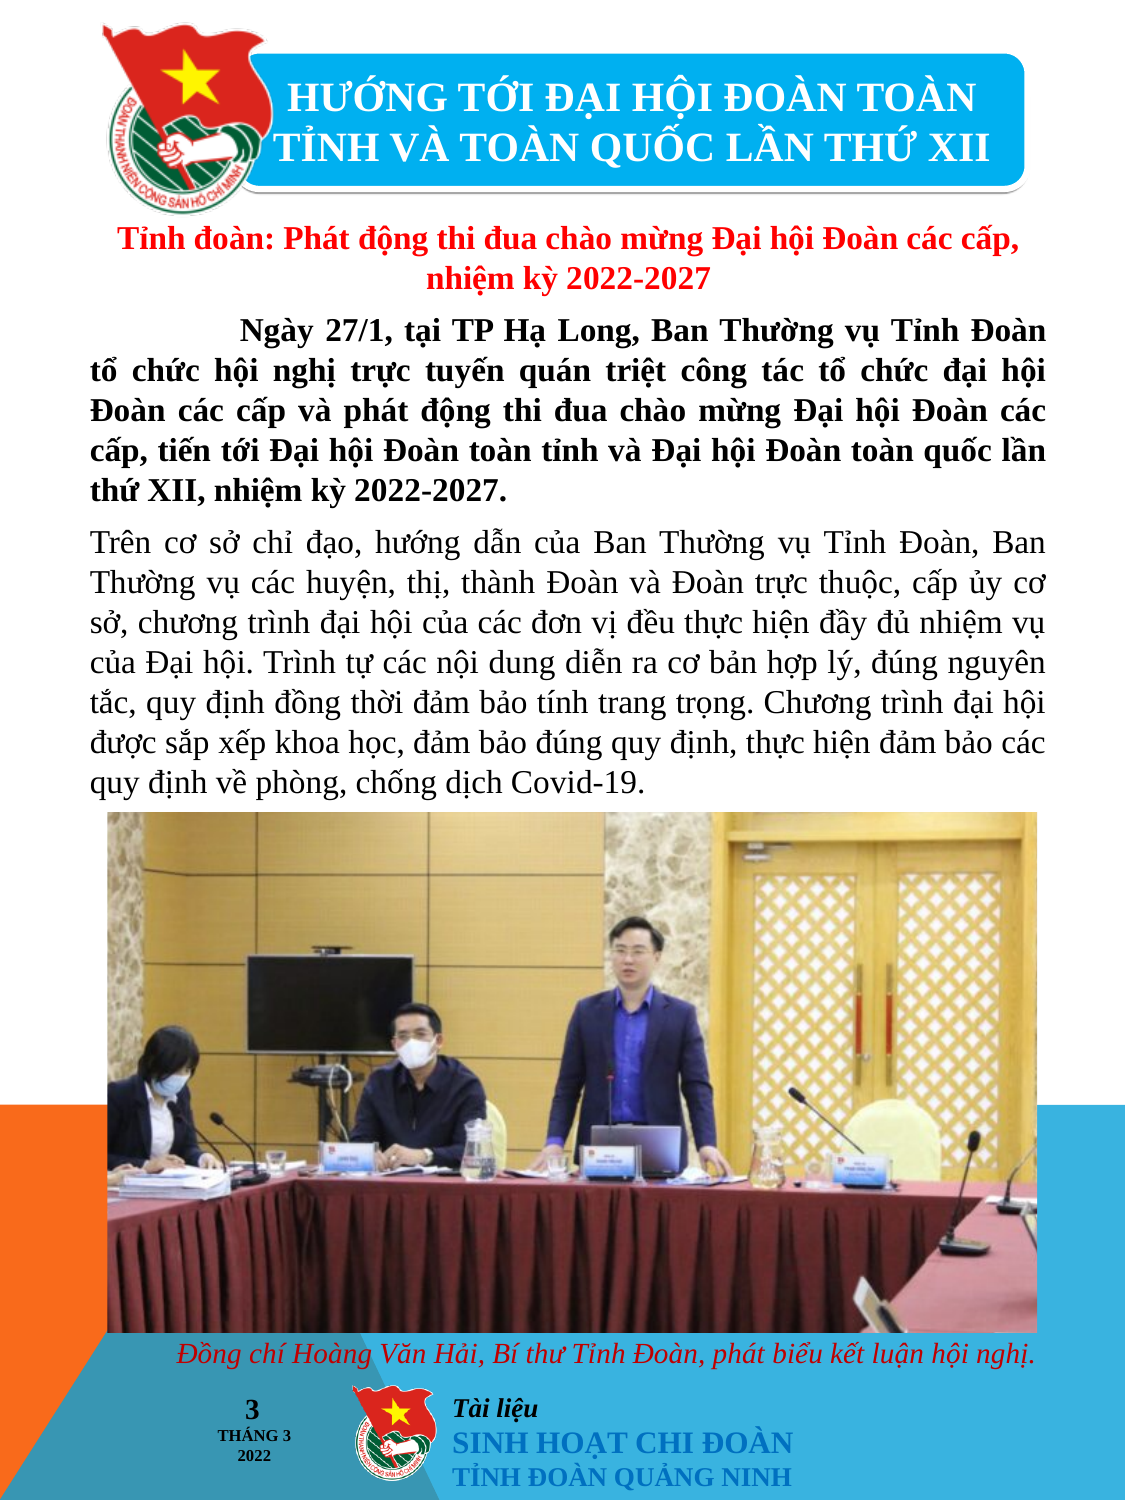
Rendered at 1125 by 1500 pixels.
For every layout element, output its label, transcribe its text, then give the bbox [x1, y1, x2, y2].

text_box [187, 1382, 1038, 1500]
text_box HƯỚNG TỚI ĐẠI HỘI ĐOÀN TOÀN TỈNH VÀ TOÀN QUỐC LẦN THỨ XII [282, 50, 1028, 189]
text_box Tỉnh đoàn: Phát động thi đua chào mừng Đại hội Đoàn các cấp, nhiệm kỳ 2022-2027 Ngày 27/1, tại TP Hạ Long, Ban Thường vụ Tỉnh Đoàn tổ chức hội nghị trực tuyến quán triệt công tác tổ chức đại hội Đoàn các cấp và phát động thi đua chào mừng Đại hội Đoàn các cấp, tiến tới Đại hội Đoàn toàn tỉnh và Đại hội Đoàn toàn quốc lần thứ XII, nhiệm kỳ 2022-2027. Trên cơ sở chỉ đạo, hướng dẫn của Ban Thường vụ Tỉnh Đoàn, Ban Thường vụ các huyện, thị, thành Đoàn và Đoàn trực thuộc, cấp ủy cơ sở, chương trình đại hội của các đơn vị đều thực hiện đầy đủ nhiệm vụ của Đại hội. Trình tự các nội dung diễn ra cơ bản hợp lý, đúng nguyên tắc, quy định đồng thời đảm bảo tính trang trọng. Chương trình đại hội được sắp xếp khoa học, đảm bảo đúng quy định, thực hiện đảm bảo các quy định về phòng, chống dịch Covid-19. Đồng chí Hoàng Văn Hải, Bí thư Tỉnh Đoàn, phát biểu kết luận hội nghị. Tỉnh đoàn Quảng Ninh tạo tổ chức Lễ ra quân Tháng Thanh niên năm 2022 [74, 208, 1063, 1500]
picture [98, 18, 277, 219]
picture [107, 812, 1038, 1333]
